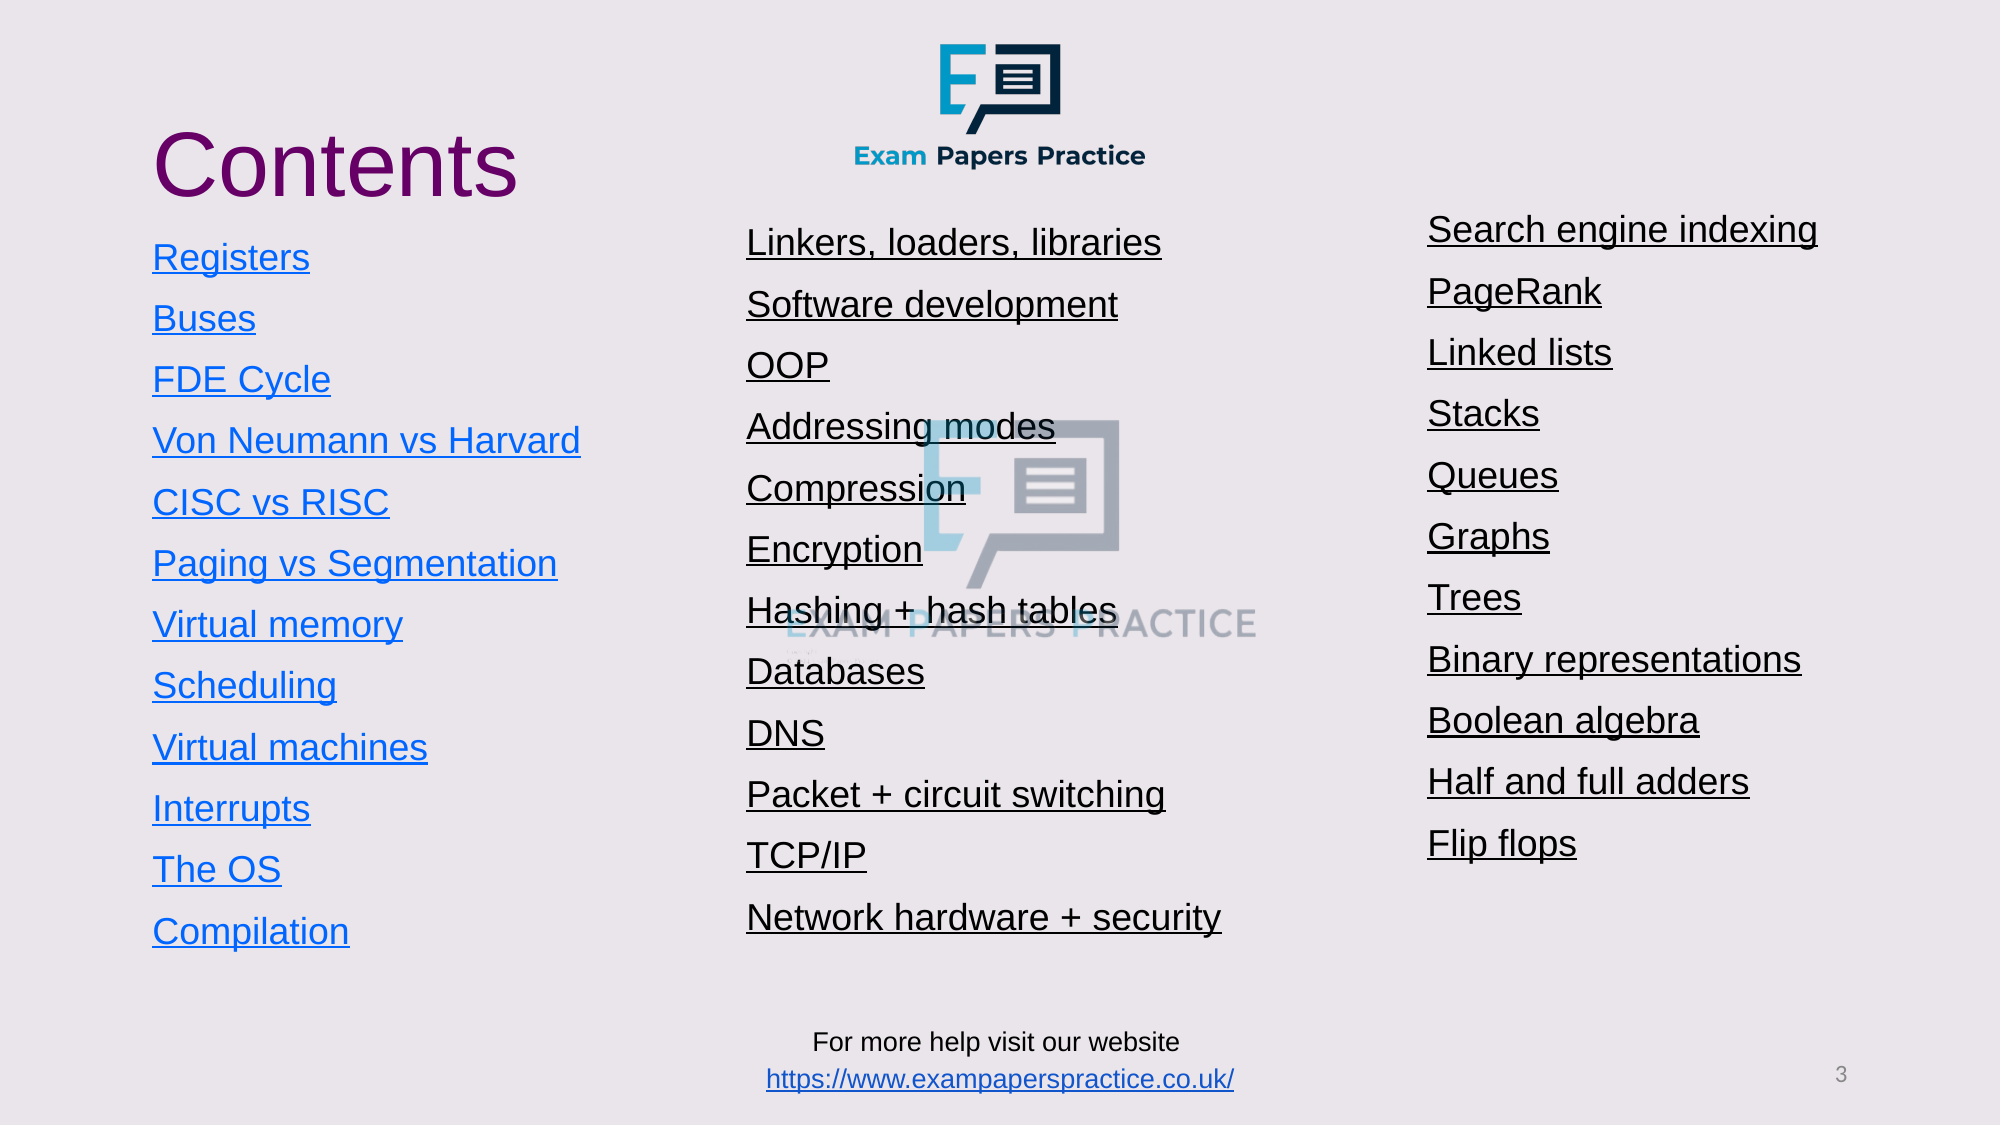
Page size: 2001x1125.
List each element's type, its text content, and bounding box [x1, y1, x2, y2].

text_box Linkers, loaders, libraries Software development OOP Addressing modes Compression Encryption Hashing + hash tables Databases DNS Packet + circuit switching TCP/IP Network hardware + security [731, 215, 1447, 967]
slide_number 3 [1412, 1042, 1863, 1103]
list Registers Buses FDE Cycle Von Neumann vs Harvard CISC vs RISC Paging vs Segmentation Virtual memory Scheduling Virtual machines Interrupts The OS Compilation [137, 230, 854, 1014]
text_box Search engine indexing PageRank Linked lists Stacks Queues Graphs Trees Binary representations Boolean algebra Half and full adders Flip flops [1412, 203, 1938, 890]
title Contents [137, 58, 1863, 230]
footer For more help visit our website https://www.exampaperspractice.co.uk/ [662, 1042, 1338, 1103]
text_box [754, 407, 1289, 718]
picture [855, 36, 1145, 173]
